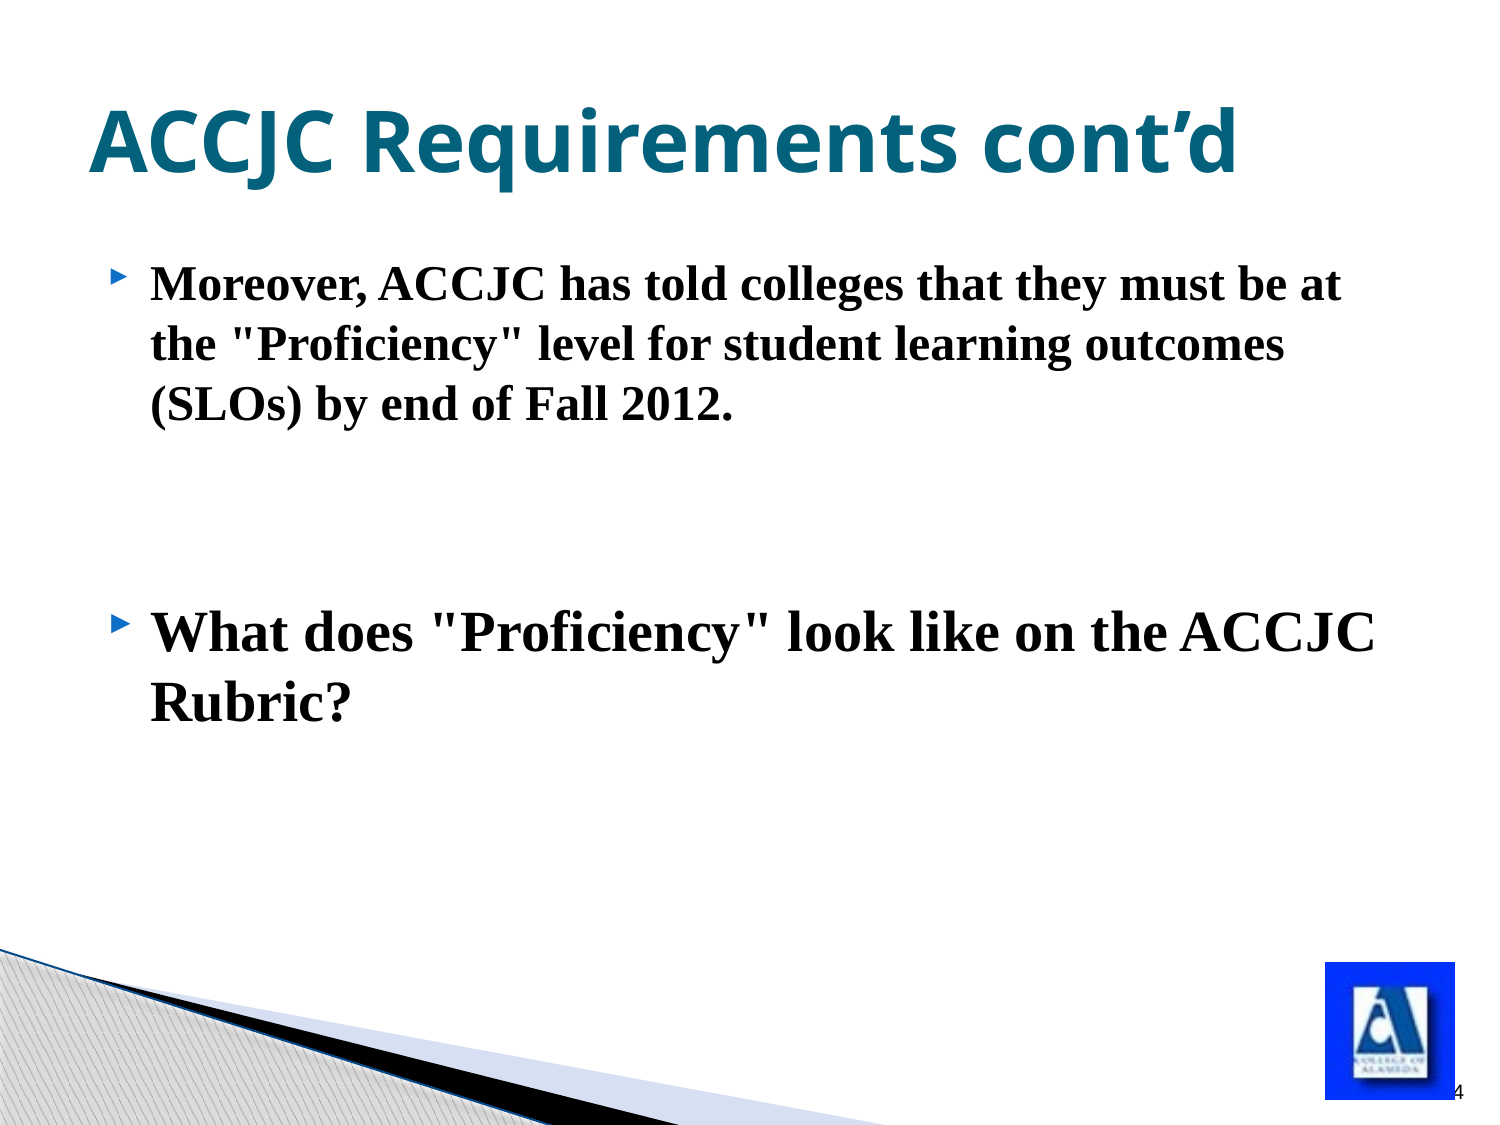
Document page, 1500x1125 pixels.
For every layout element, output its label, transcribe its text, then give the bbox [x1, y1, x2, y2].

list Moreover, ACCJC has told colleges that they must be at the "Proficiency" level for student learning outcomes (SLOs) by end of Fall 2012. What does "Proficiency" look like on the ACCJC Rubric? [74, 242, 1426, 986]
picture [1324, 962, 1455, 1101]
title ACCJC Requirements cont’d [75, 45, 1425, 233]
slide_number 4 [1447, 1051, 1479, 1112]
